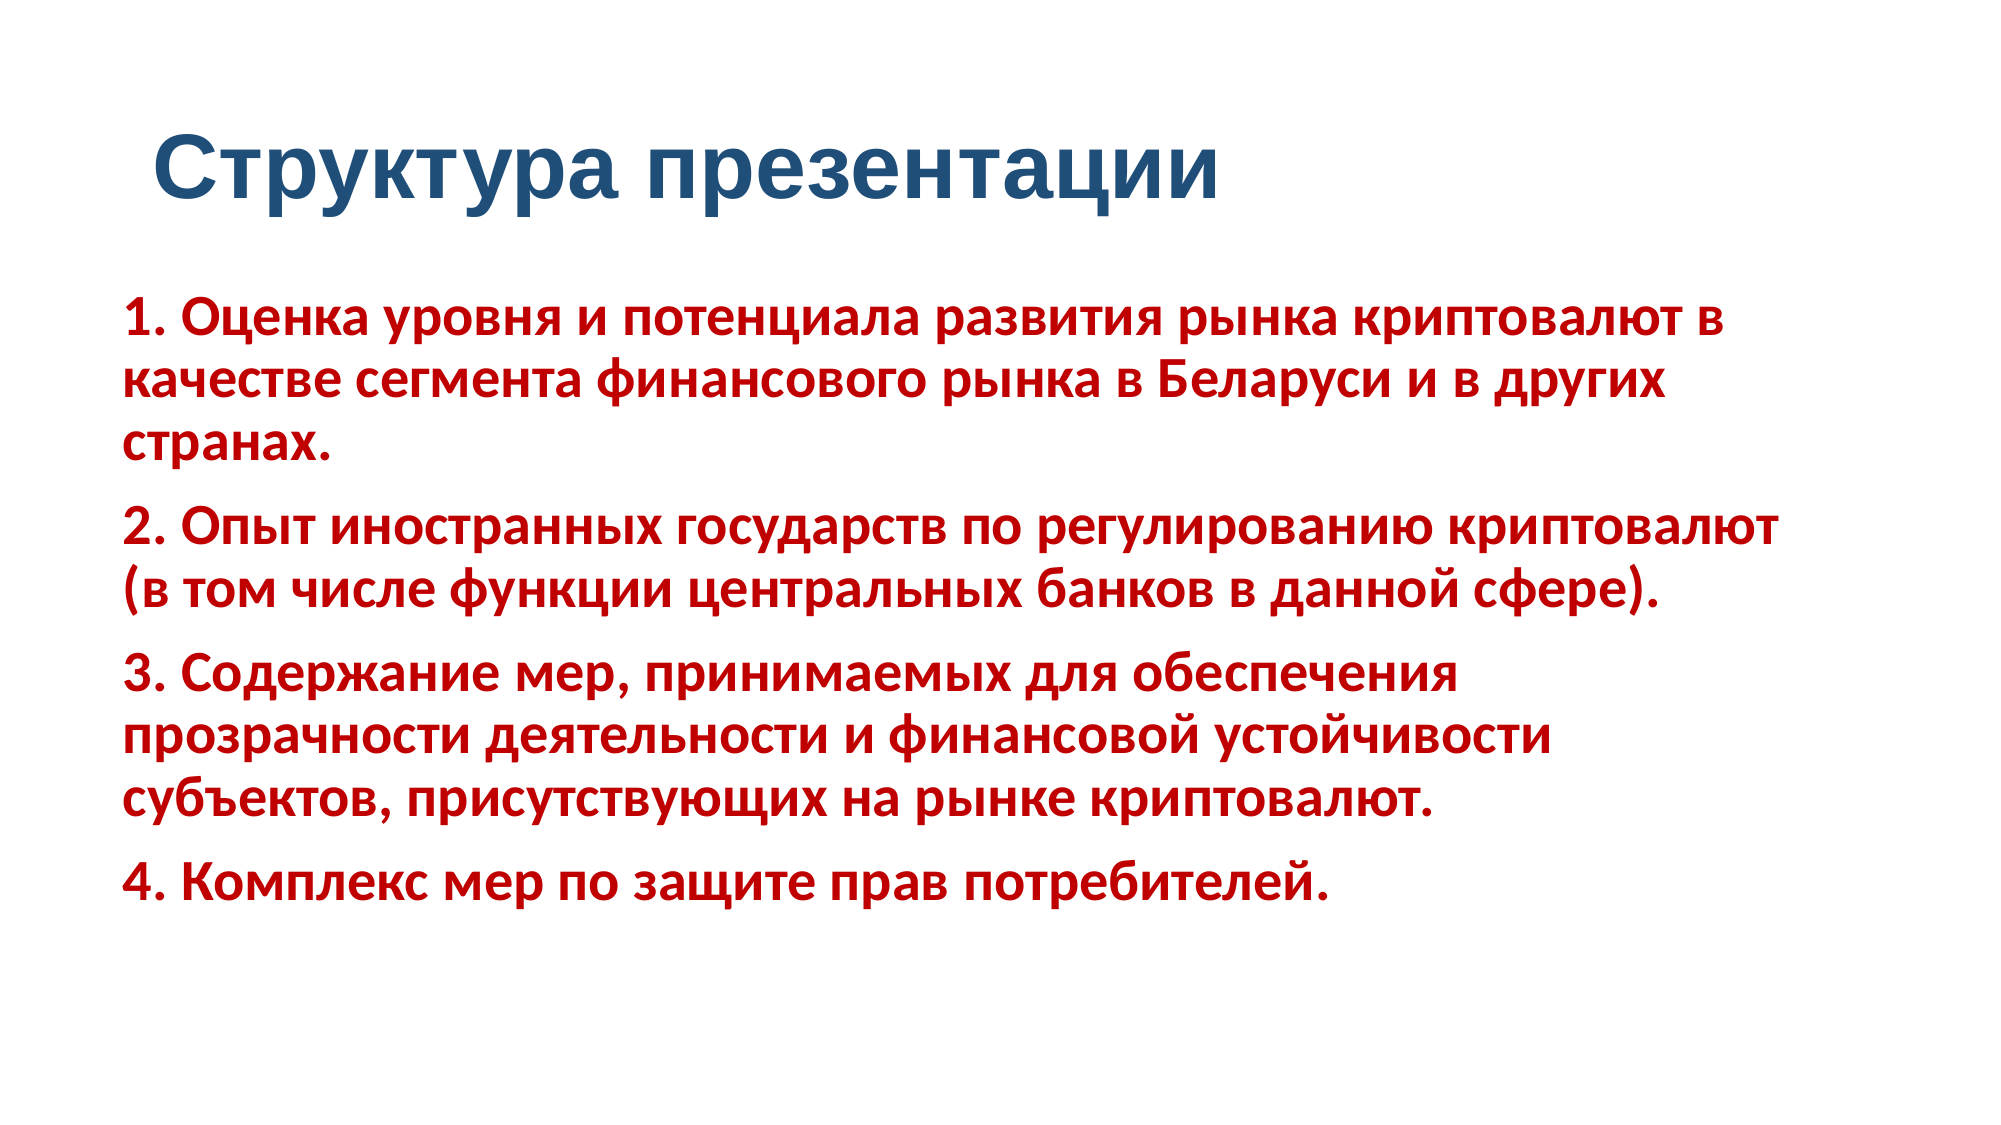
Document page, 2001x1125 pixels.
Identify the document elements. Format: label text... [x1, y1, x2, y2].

title Структура презентации [137, 59, 1863, 278]
list 1. Оценка уровня и потенциала развития рынка криптовалют в качестве сегмента финансового рынка в Беларуси и в других странах. 2. Опыт иностранных государств по регулированию криптовалют (в том числе функции центральных банков в данной сфере). 3. Содержание мер, принимаемых для обеспечения прозрачности деятельности и финансовой устойчивости субъектов, присутствующих на рынке криптовалют. 4. Комплекс мер по защите прав потребителей. [107, 277, 1833, 992]
